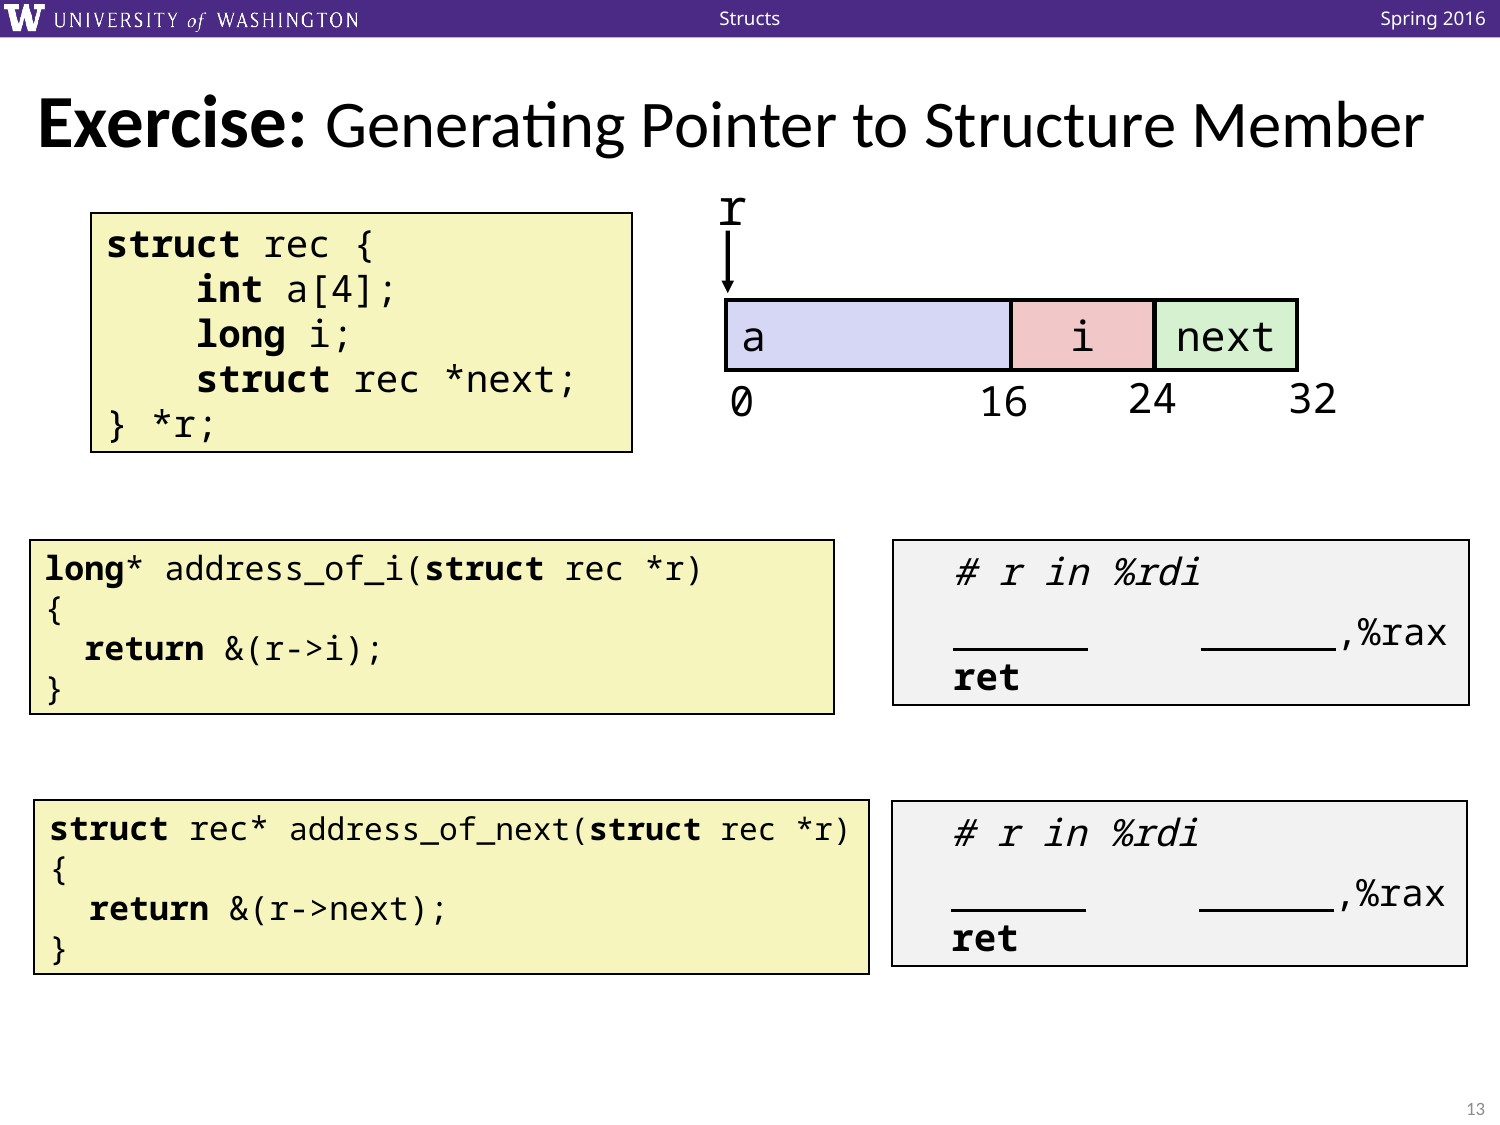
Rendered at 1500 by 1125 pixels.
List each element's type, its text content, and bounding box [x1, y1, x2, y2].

text_box # r in %rdi ,%rax ret [891, 801, 1468, 966]
text_box struct rec { int a[4]; long i; struct rec *next; } *r; [91, 212, 632, 453]
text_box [702, 167, 1351, 433]
slide_number 13 [1400, 1077, 1500, 1125]
text_box struct rec* address_of_next(struct rec *r) { return &(r->next); } [34, 799, 869, 974]
text_box long* address_of_i(struct rec *r) { return &(r->i); } [29, 540, 835, 715]
picture [4, 4, 358, 32]
text_box # r in %rdi ,%rax ret [893, 540, 1469, 705]
title Exercise: Generating Pointer to Structure Member [22, 55, 1476, 181]
